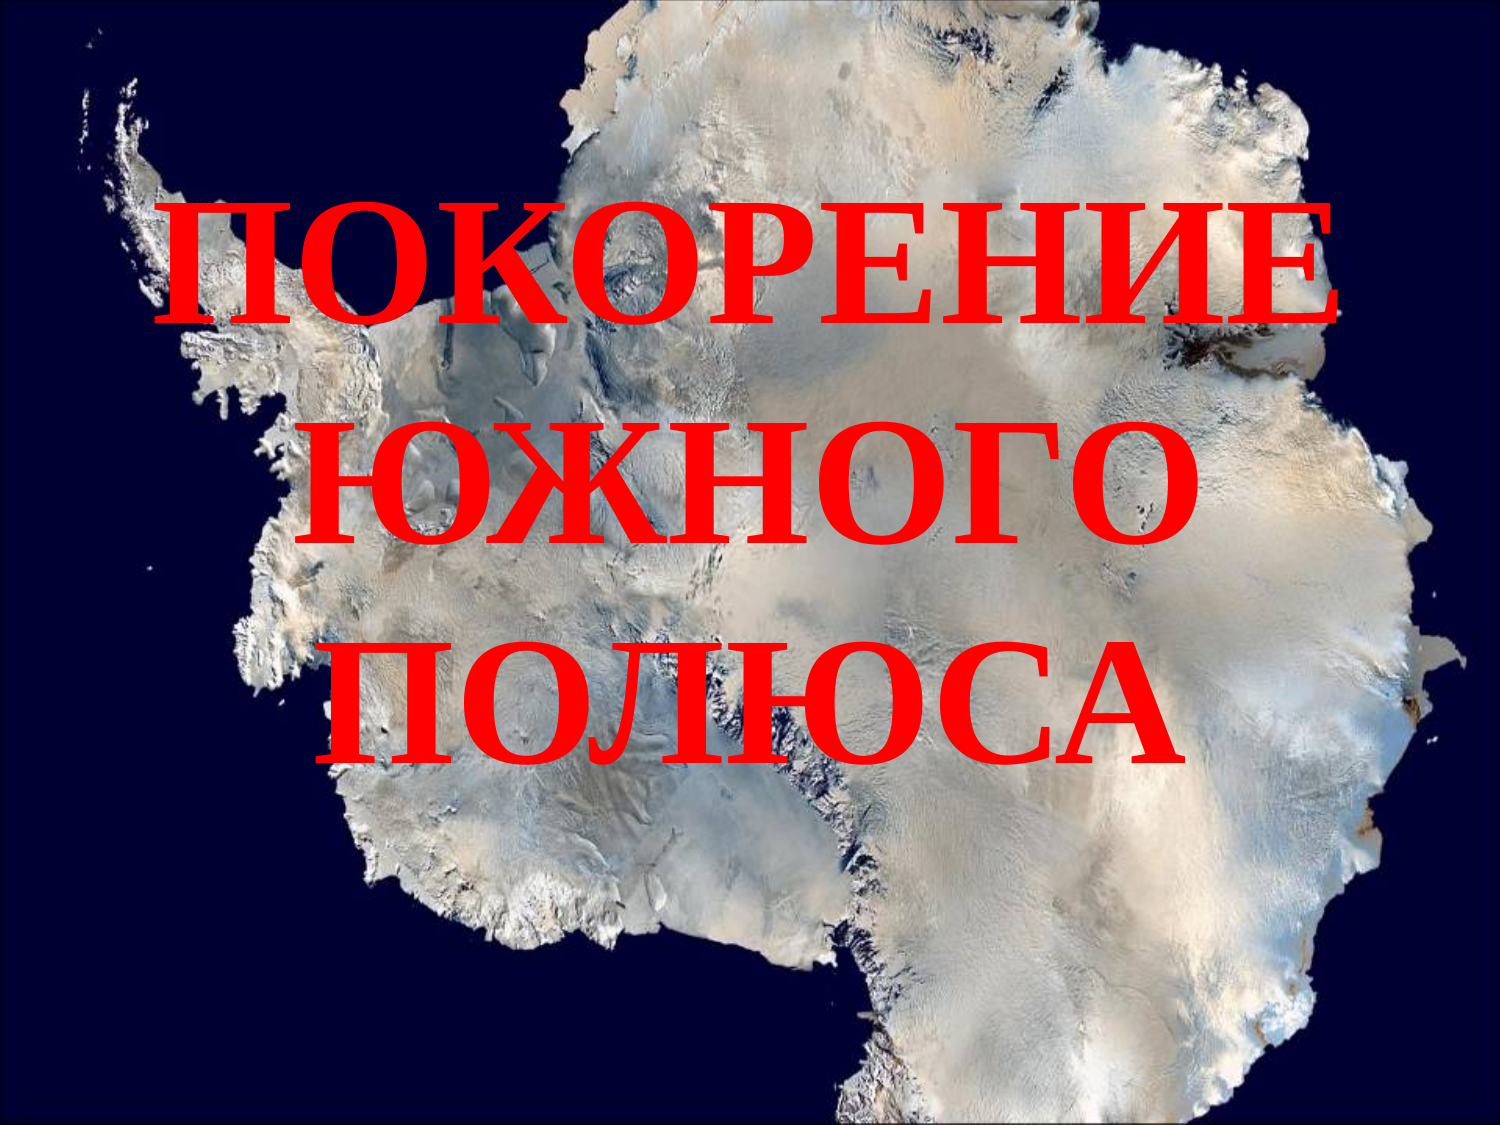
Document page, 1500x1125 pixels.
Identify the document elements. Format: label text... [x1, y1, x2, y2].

title ПОКОРЕНИЕ ЮЖНОГО ПОЛЮСА [112, 349, 1388, 591]
picture [0, 0, 1500, 1125]
